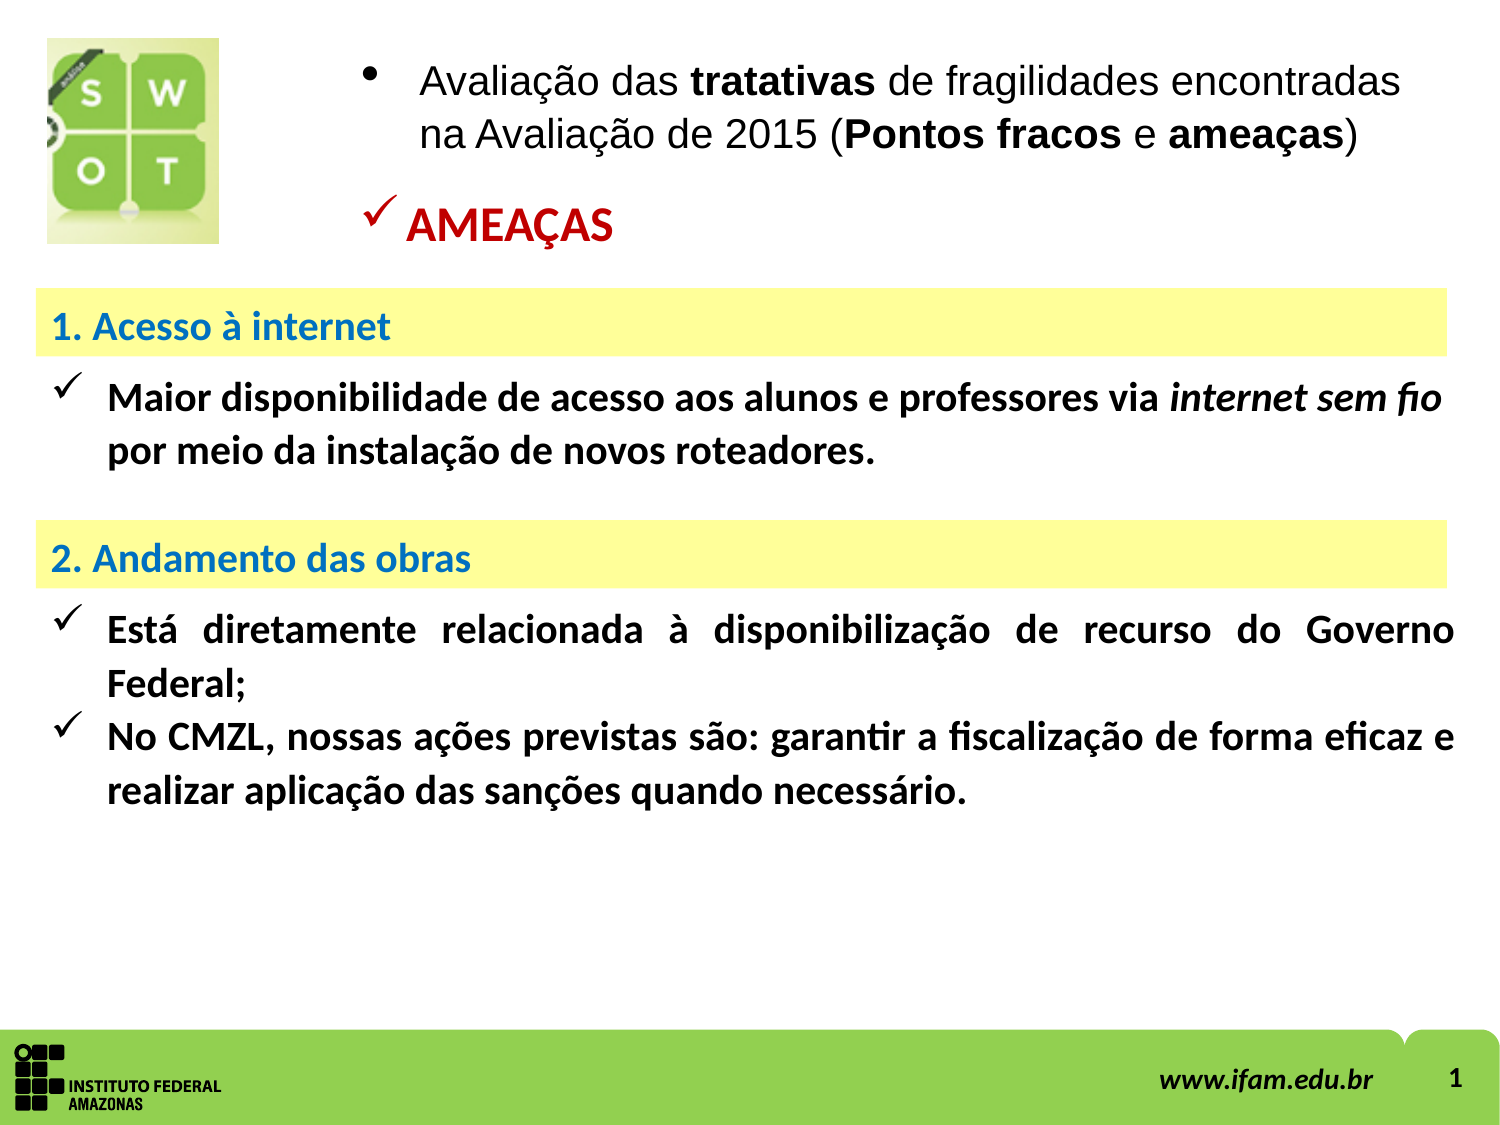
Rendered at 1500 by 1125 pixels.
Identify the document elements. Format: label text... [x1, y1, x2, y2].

text_box Maior disponibilidade de acesso aos alunos e professores via internet sem fio por meio da instalação de novos roteadores. [35, 358, 1471, 481]
slide_number 1 [1411, 1046, 1500, 1106]
text_box 1. Acesso à internet [35, 288, 1447, 357]
text_box www.ifam.edu.br [927, 1052, 1388, 1103]
picture [47, 38, 219, 244]
text_box [0, 1029, 1500, 1125]
text_box Está diretamente relacionada à disponibilização de recurso do Governo Federal; No CMZL, nossas ações previstas são: garantir a fiscalização de forma eficaz e realizar aplicação das sanções quando necessário. [35, 591, 1471, 820]
text_box AMEAÇAS [344, 184, 630, 260]
text_box Avaliação das tratativas de fragilidades encontradas na Avaliação de 2015 (Pontos fracos e ameaças) [348, 42, 1421, 218]
text_box 2. Andamento das obras [35, 520, 1447, 589]
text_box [14, 1043, 222, 1111]
